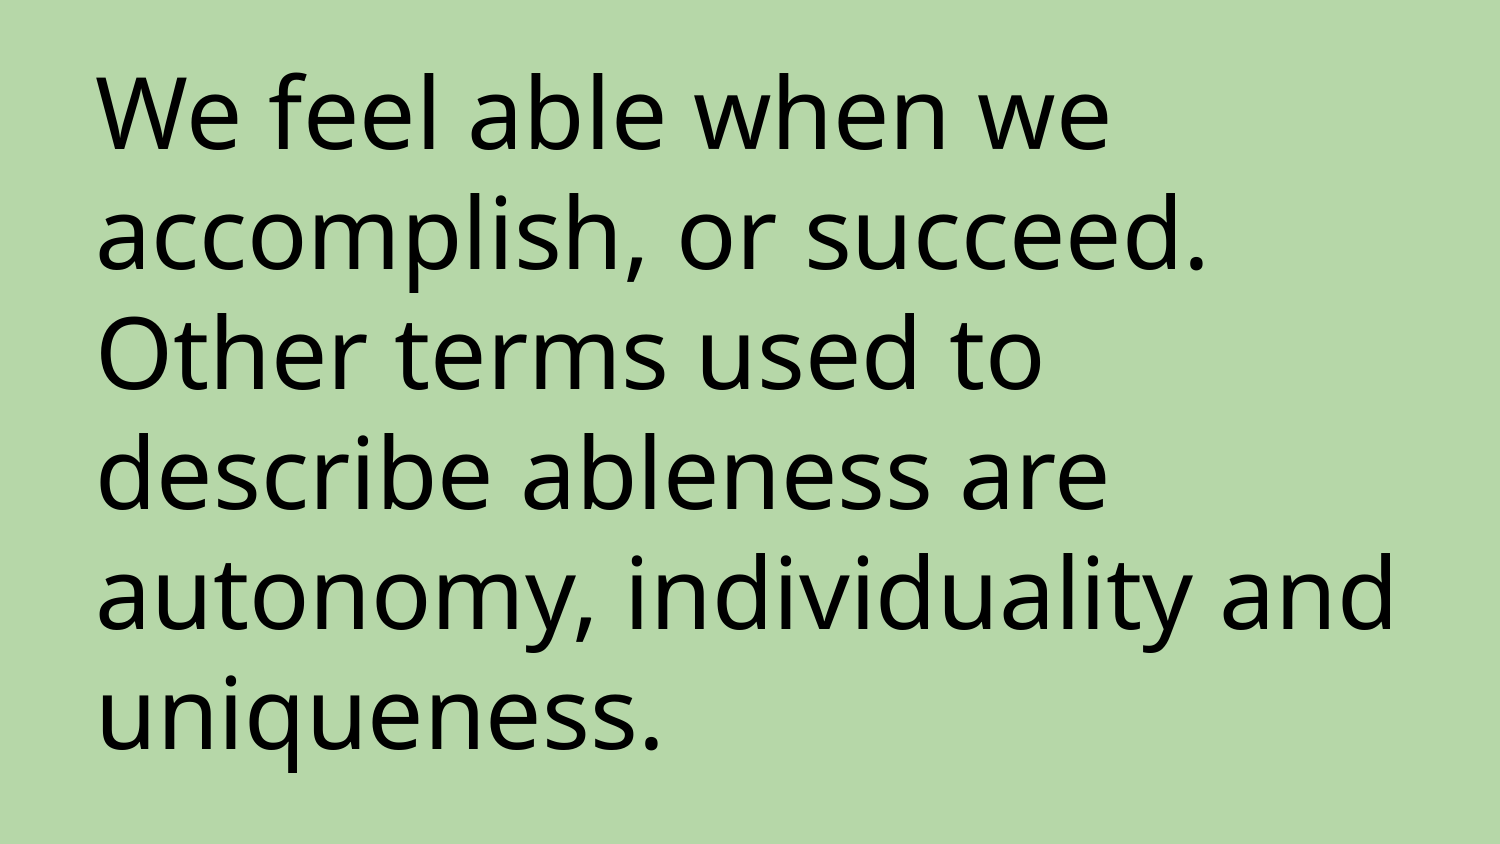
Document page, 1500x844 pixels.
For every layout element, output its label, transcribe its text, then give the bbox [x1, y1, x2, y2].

title We feel able when we accomplish, or succeed. Other terms used to describe ableness are autonomy, individuality and uniqueness. [80, 73, 1428, 745]
